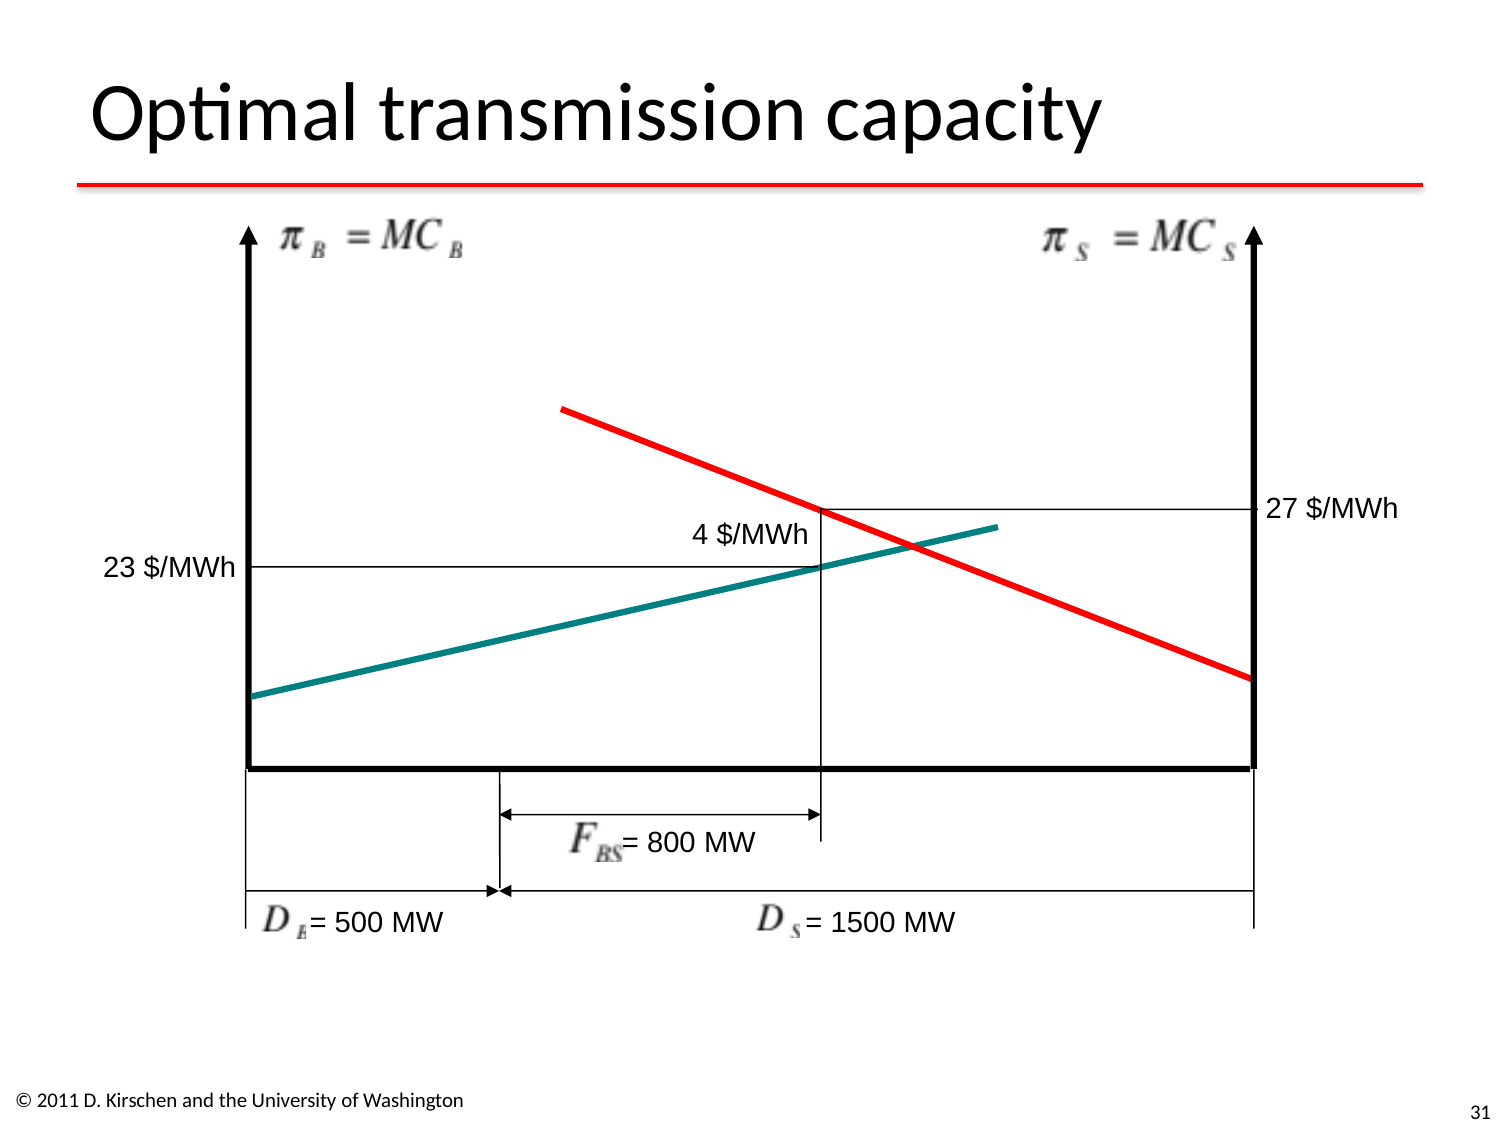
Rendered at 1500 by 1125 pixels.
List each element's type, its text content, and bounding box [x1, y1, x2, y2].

text_box [1247, 225, 1261, 509]
slide_number 31 [1156, 1081, 1500, 1125]
text_box 4 $/MWh [637, 515, 809, 565]
slide_number © 2011 D. Kirschen and the University of Washington [0, 1069, 491, 1125]
text_box [499, 808, 563, 821]
text_box = 1500 MW [705, 902, 1048, 950]
text_box [242, 225, 255, 769]
picture [1037, 212, 1238, 261]
text_box [245, 884, 499, 898]
text_box 23 $/MWh [64, 548, 237, 598]
picture [274, 212, 463, 258]
text_box 27 $/MWh [1265, 488, 1436, 563]
text_box [623, 808, 821, 821]
text_box [499, 884, 1254, 898]
title Optimal transmission capacity [75, 19, 1425, 195]
picture [255, 899, 307, 939]
picture [749, 898, 801, 938]
picture [562, 815, 626, 862]
text_box = 500 MW [255, 902, 490, 959]
text_box = 800 MW [597, 823, 817, 878]
